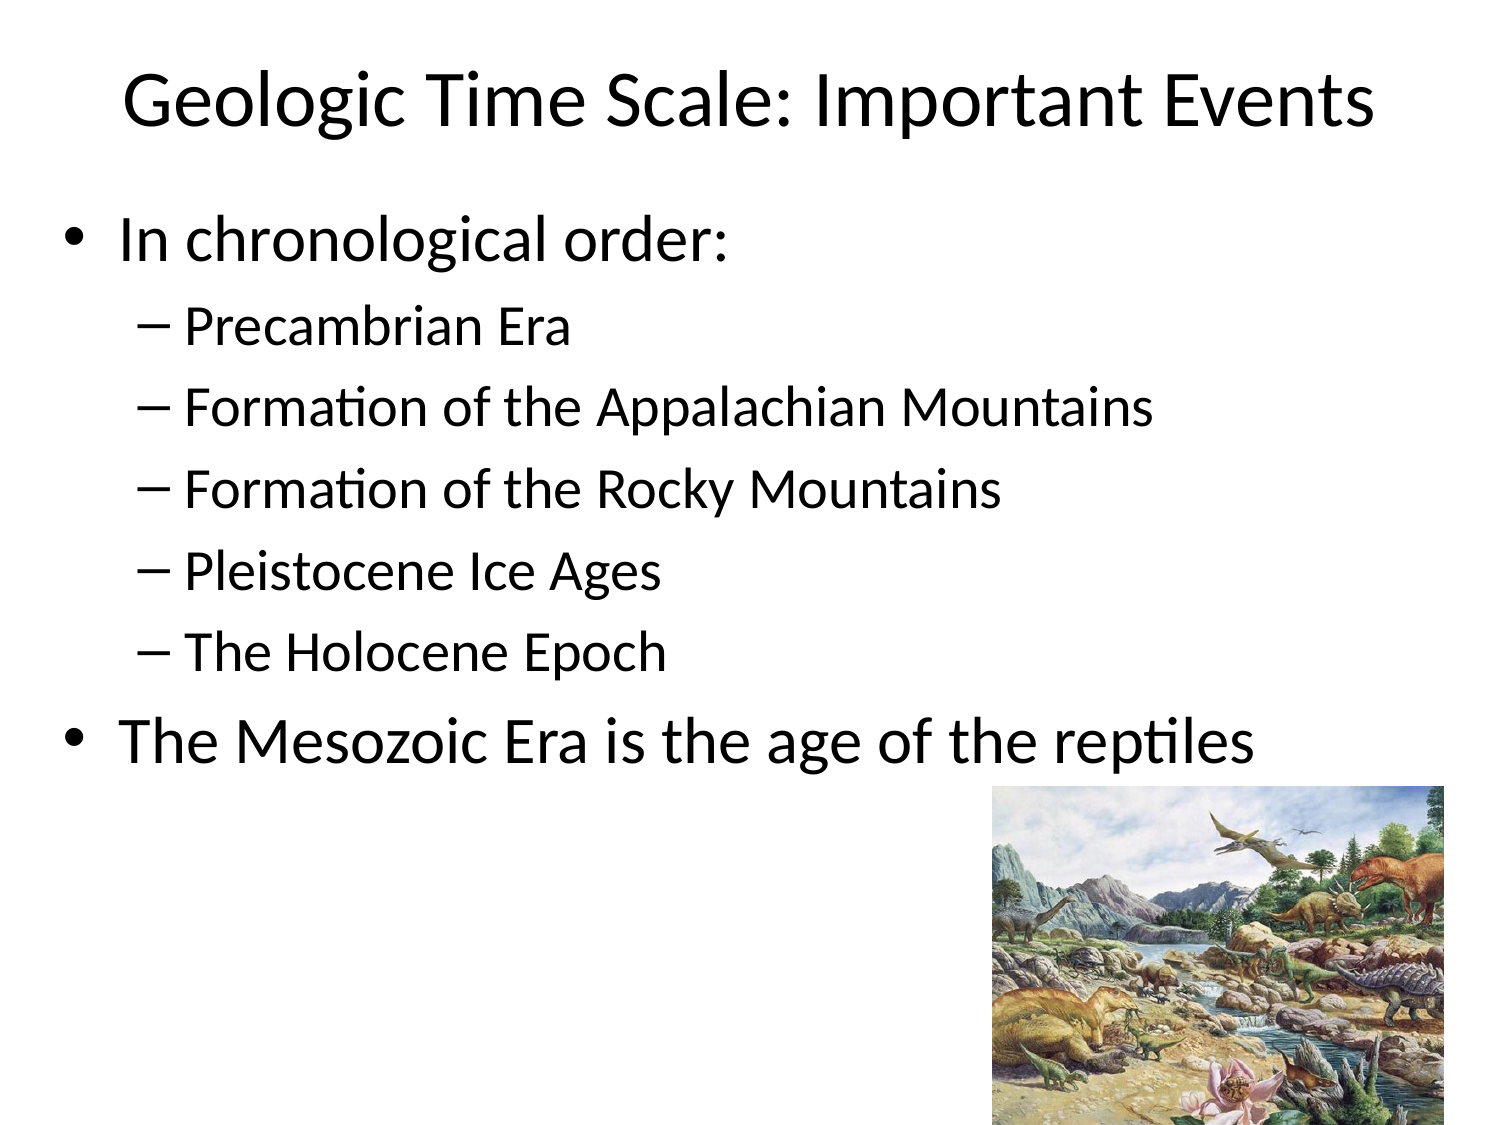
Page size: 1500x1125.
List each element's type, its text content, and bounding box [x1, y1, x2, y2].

title Geologic Time Scale: Important Events [75, 0, 1425, 188]
picture [991, 786, 1444, 1125]
list In chronological order: Precambrian Era Formation of the Appalachian Mountains Formation of the Rocky Mountains Pleistocene Ice Ages The Holocene Epoch The Mesozoic Era is the age of the reptiles [47, 187, 1398, 930]
